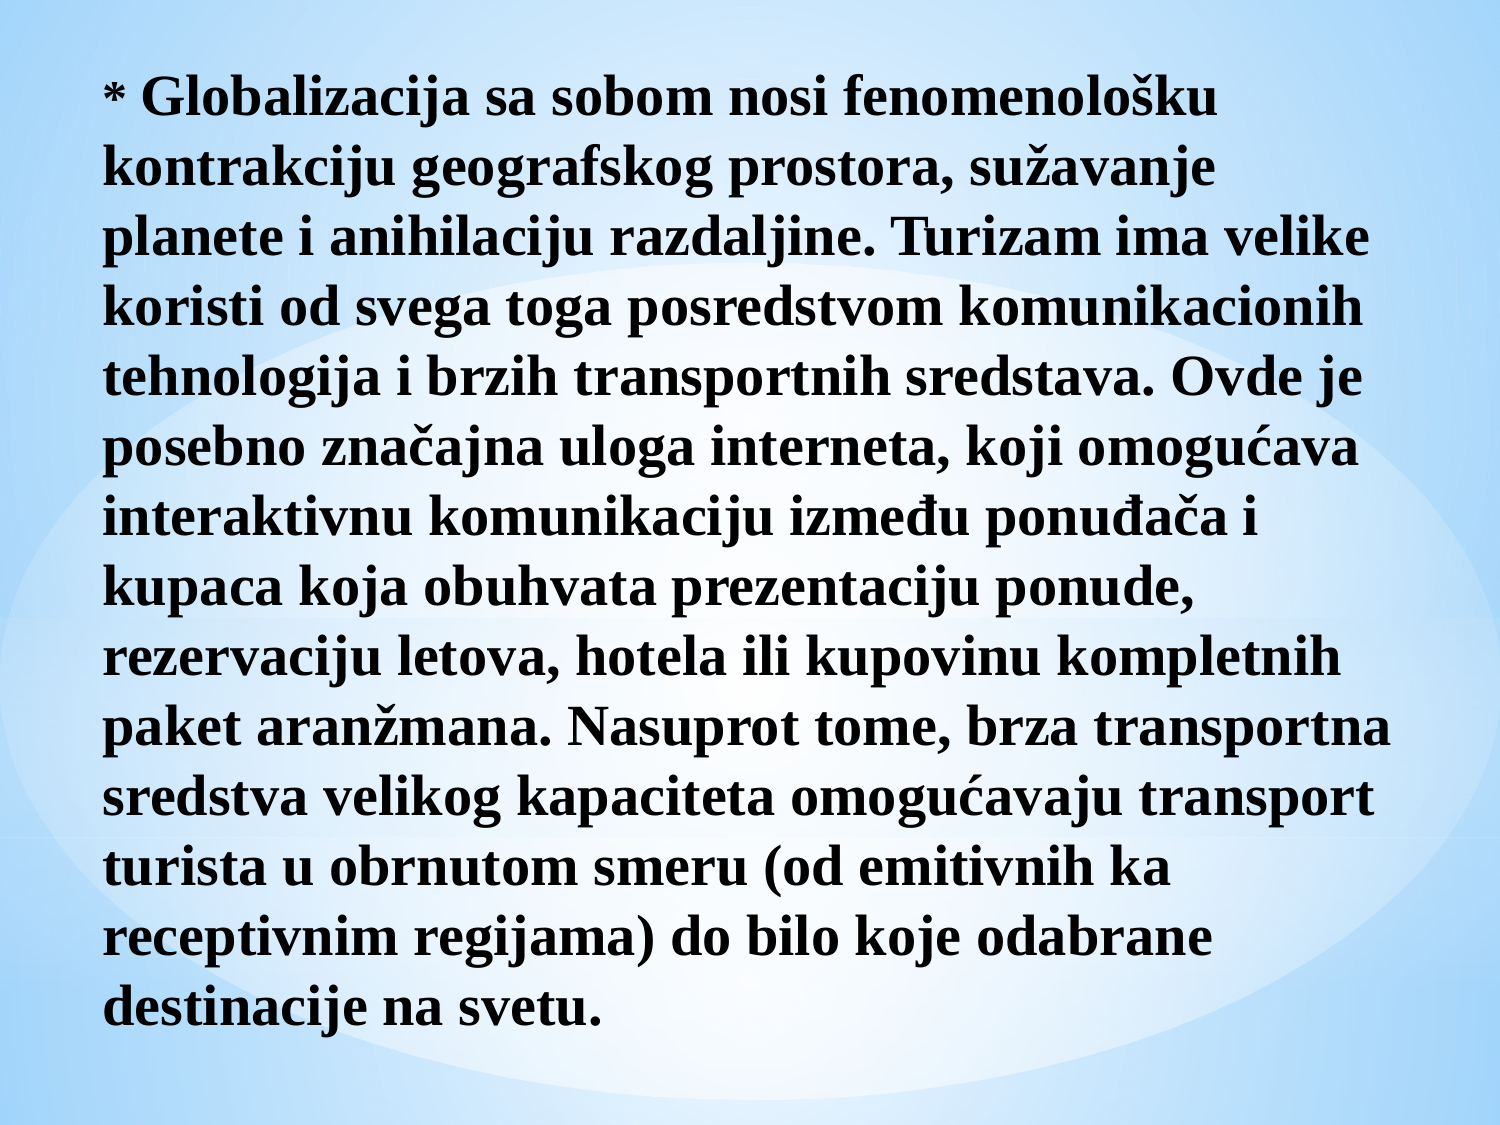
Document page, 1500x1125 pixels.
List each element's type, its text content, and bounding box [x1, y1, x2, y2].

title * Globalizacija sa sobom nosi fenomenološku kontrakciju geografskog prostora, sužavanje planete i anihilaciju razdaljine. Turizam ima velike koristi od svega toga posredstvom komunikacionih tehnologija i brzih transportnih sredstava. Ovde je posebno značajna uloga interneta, koji omogućava interaktivnu komunikaciju između ponuđača i kupaca koja obuhvata prezentaciju ponude, rezervaciju letova, hotela ili kupovinu kompletnih paket aranžmana. Nasuprot tome, brza transportna sredstva velikog kapaciteta omogućavaju transport turista u obrnutom smeru (od emitivnih ka receptivnim regijama) do bilo koje odabrane destinacije na svetu. [87, 50, 1413, 1050]
